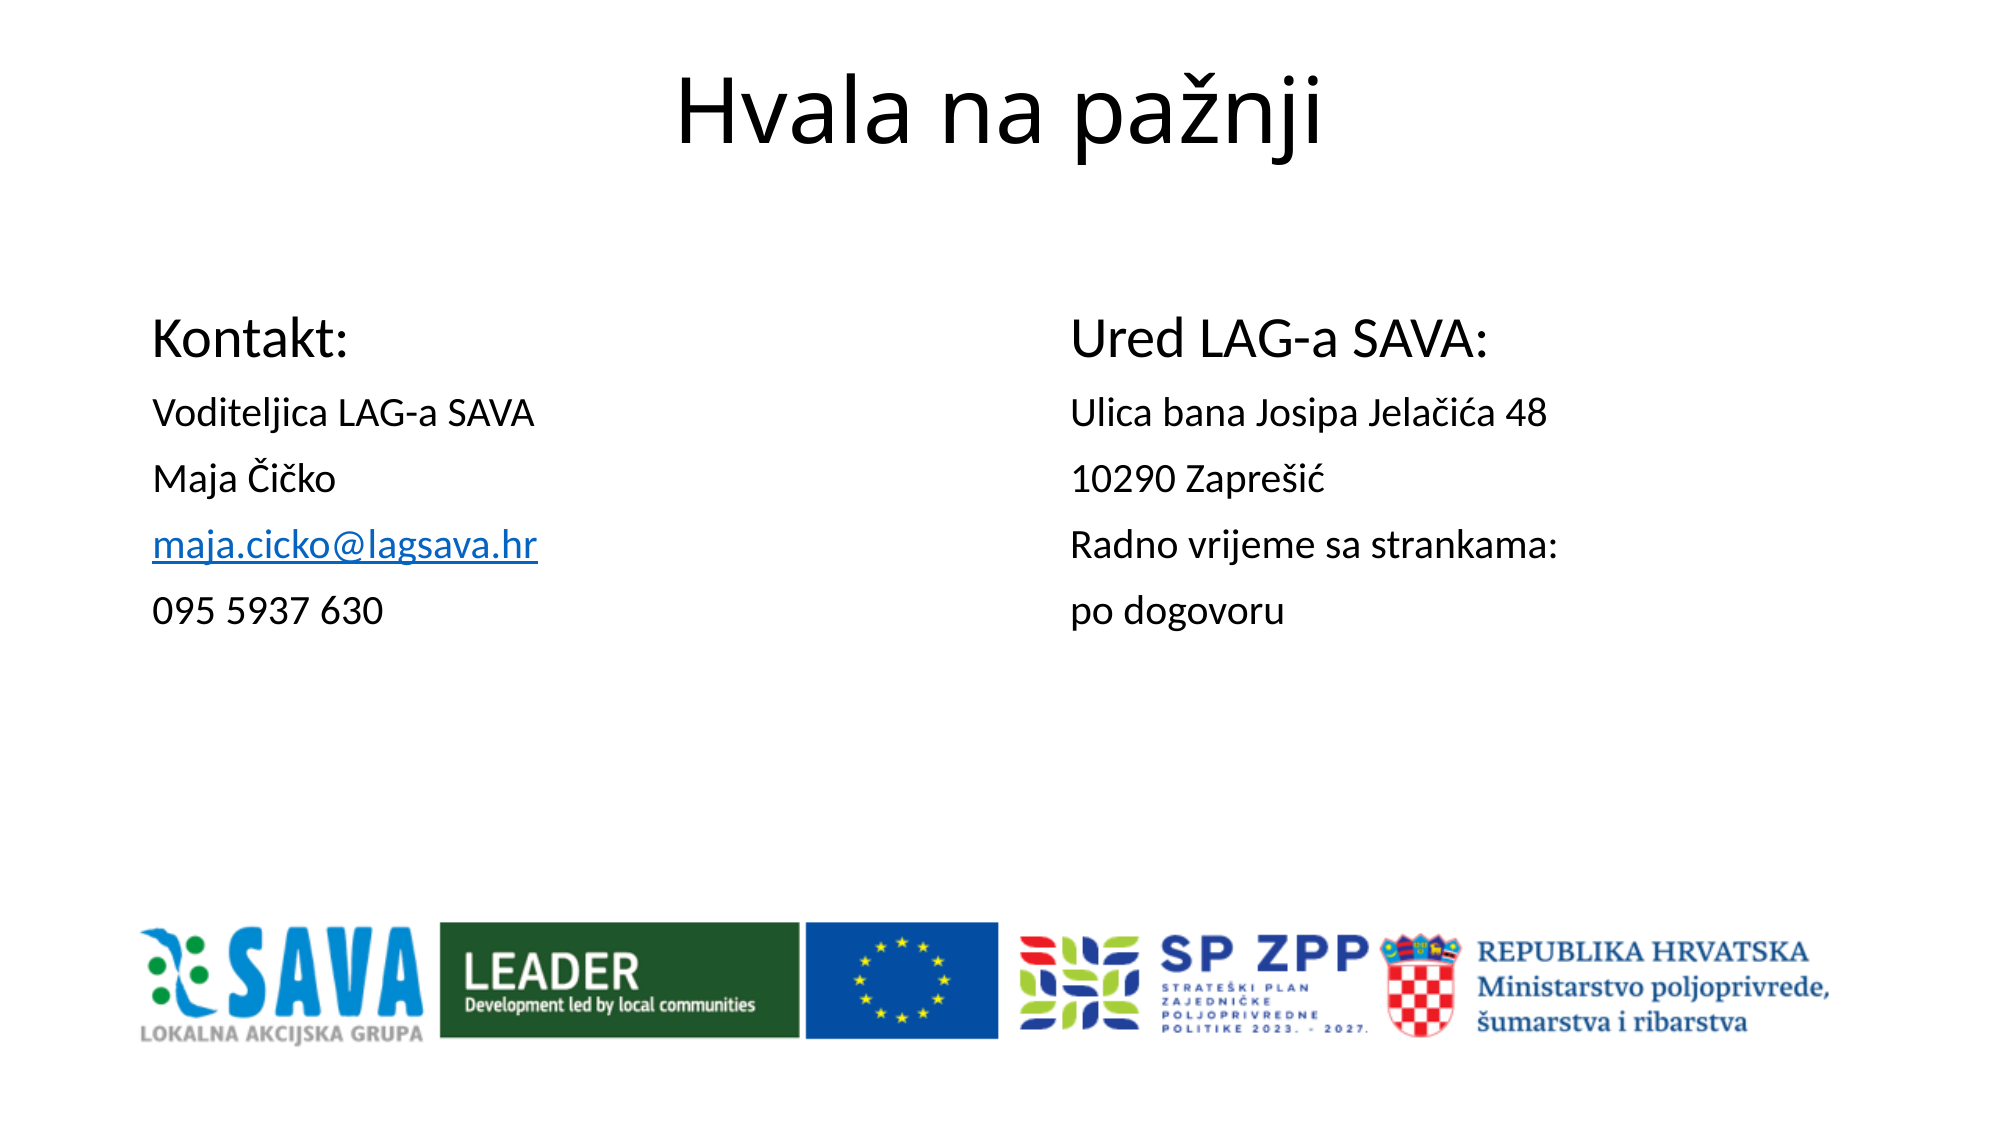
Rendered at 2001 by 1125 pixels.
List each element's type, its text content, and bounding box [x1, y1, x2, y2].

title Hvala na pažnji [137, 59, 1863, 278]
list Kontakt: Voditeljica LAG-a SAVA Maja Čičko maja.cicko@lagsava.hr 095 5937 630 [137, 299, 630, 686]
text_box Ured LAG-a SAVA: Ulica bana Josipa Jelačića 48 10290 Zaprešić Radno vrijeme sa strankama: po dogovoru [1055, 299, 1767, 686]
picture [137, 910, 1907, 1066]
